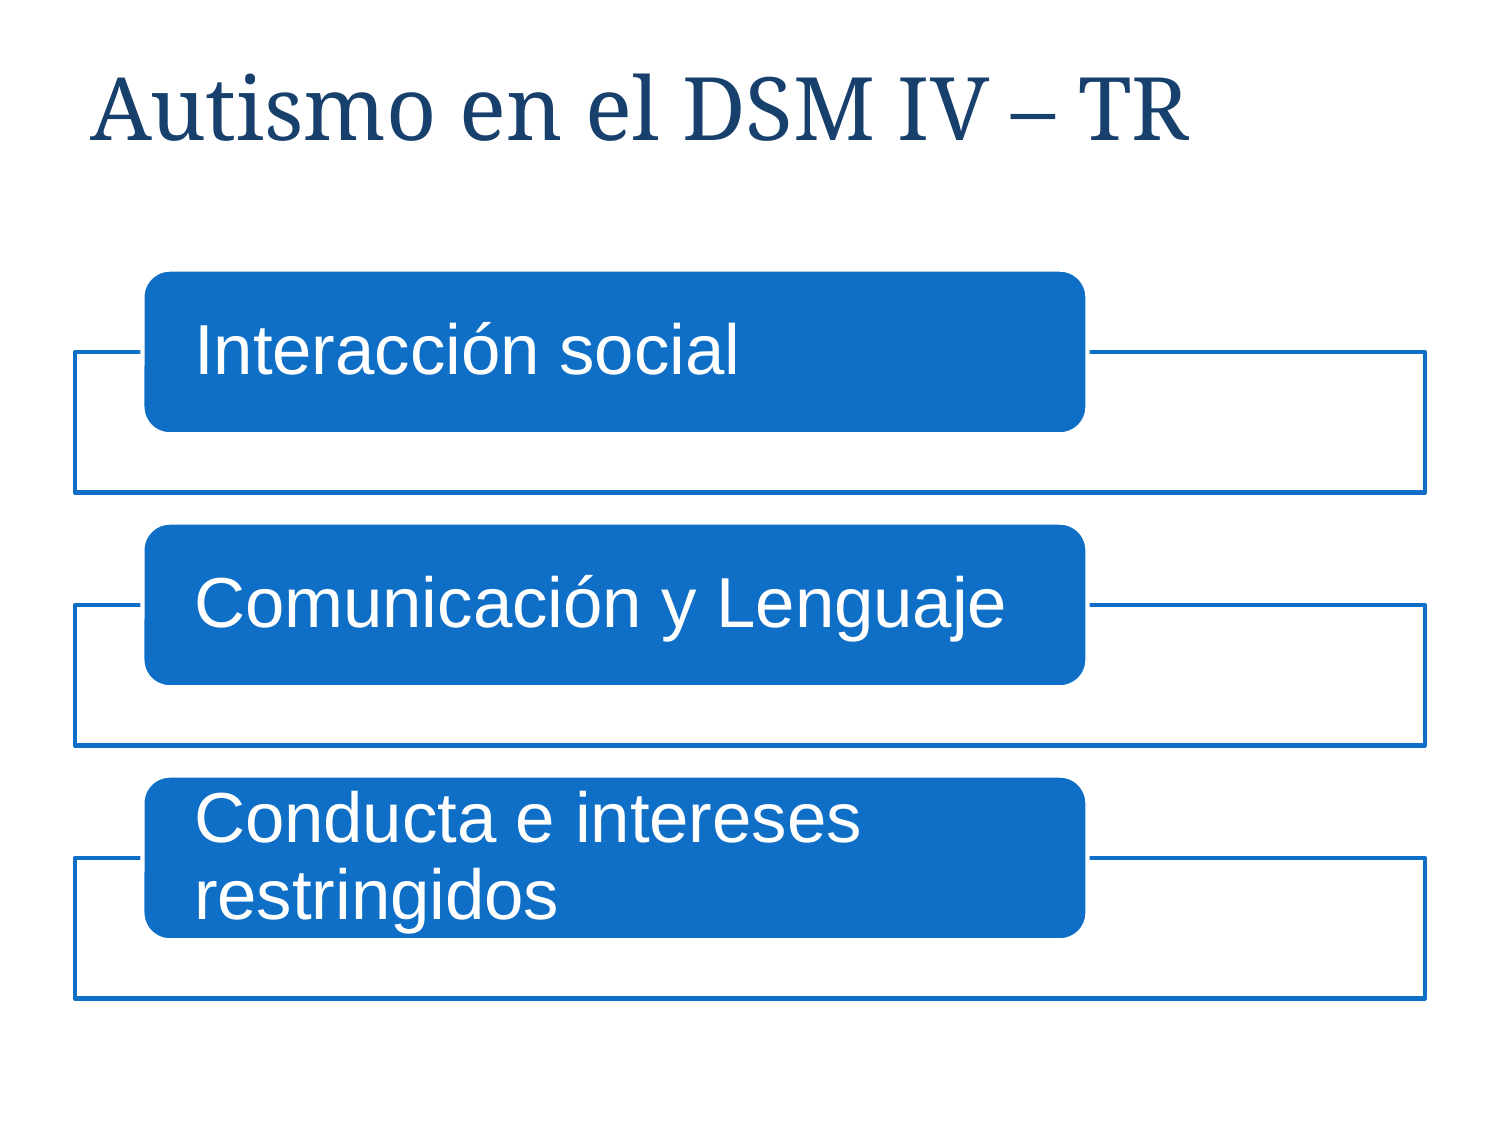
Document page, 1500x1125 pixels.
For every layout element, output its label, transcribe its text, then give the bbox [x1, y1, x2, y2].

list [74, 262, 1426, 1006]
title Autismo en el DSM IV – TR [74, 45, 1426, 233]
